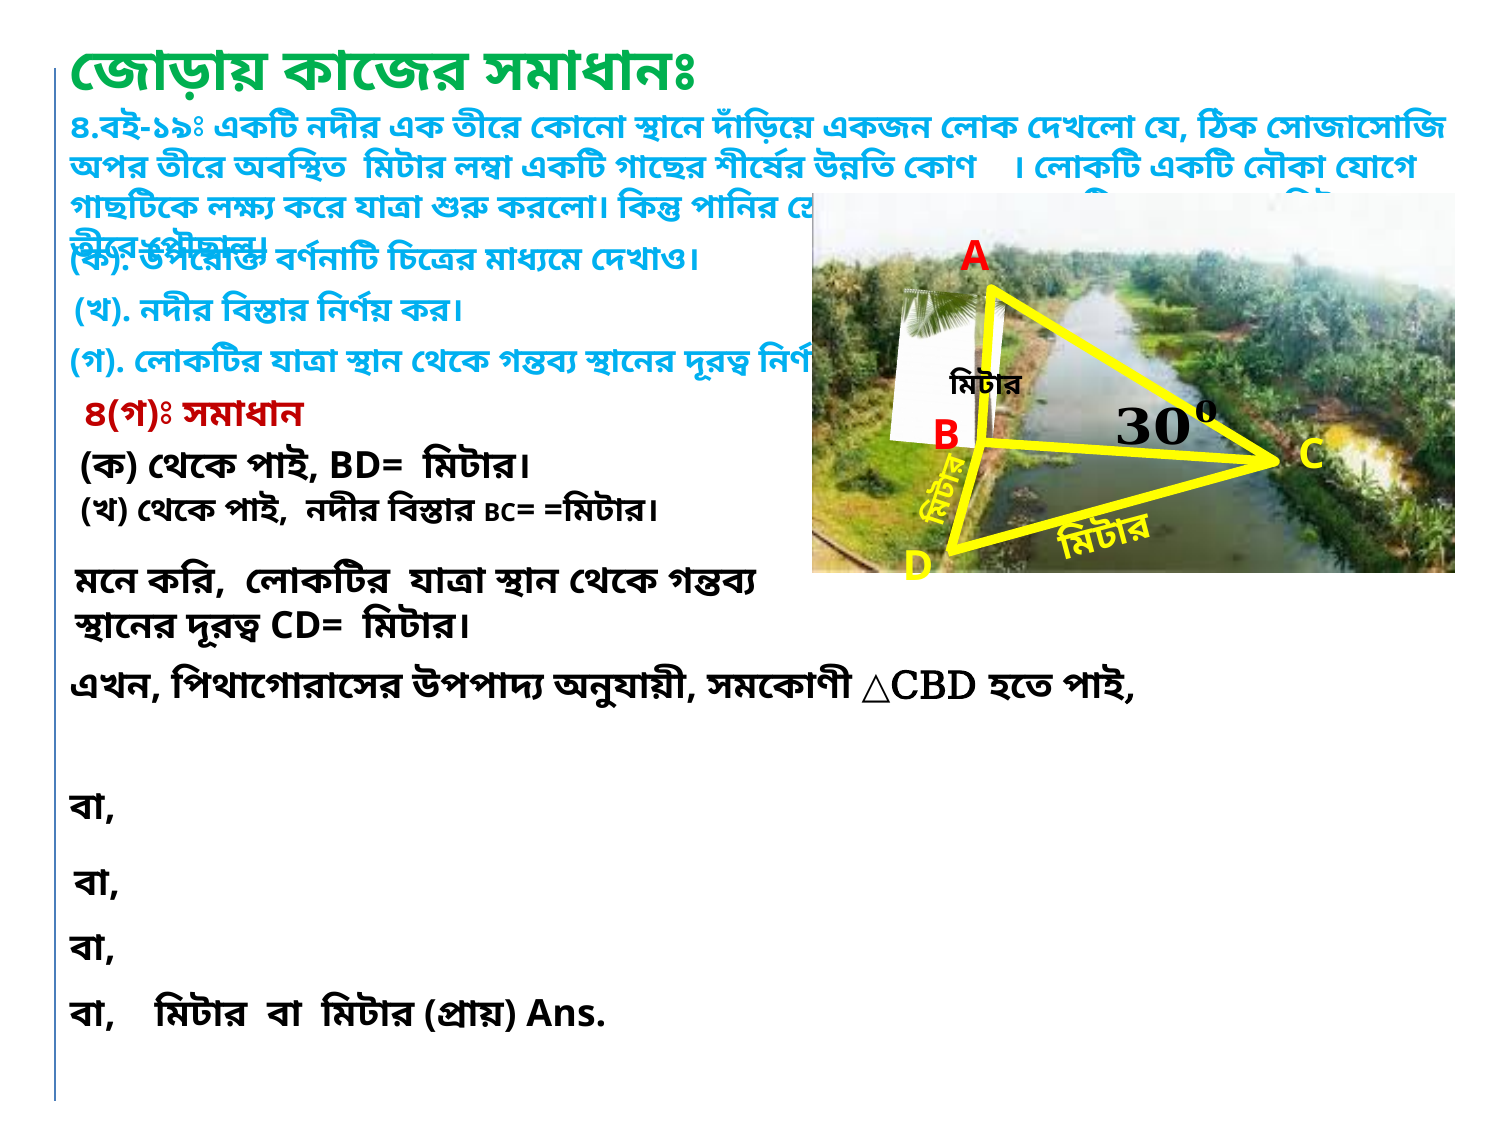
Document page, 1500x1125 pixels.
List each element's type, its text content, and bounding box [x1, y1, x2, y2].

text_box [812, 193, 1455, 598]
text_box জোড়ায় কাজের সমাধানঃ [54, 24, 1500, 96]
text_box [59, 97, 1500, 389]
text_box এখন, পিথাগোরাসের উপপাদ্য অনুযায়ী, সমকোণী △CBD হতে পাই, [59, 653, 1493, 714]
text_box ৪(গ)⦂ সমাধান [59, 396, 783, 442]
